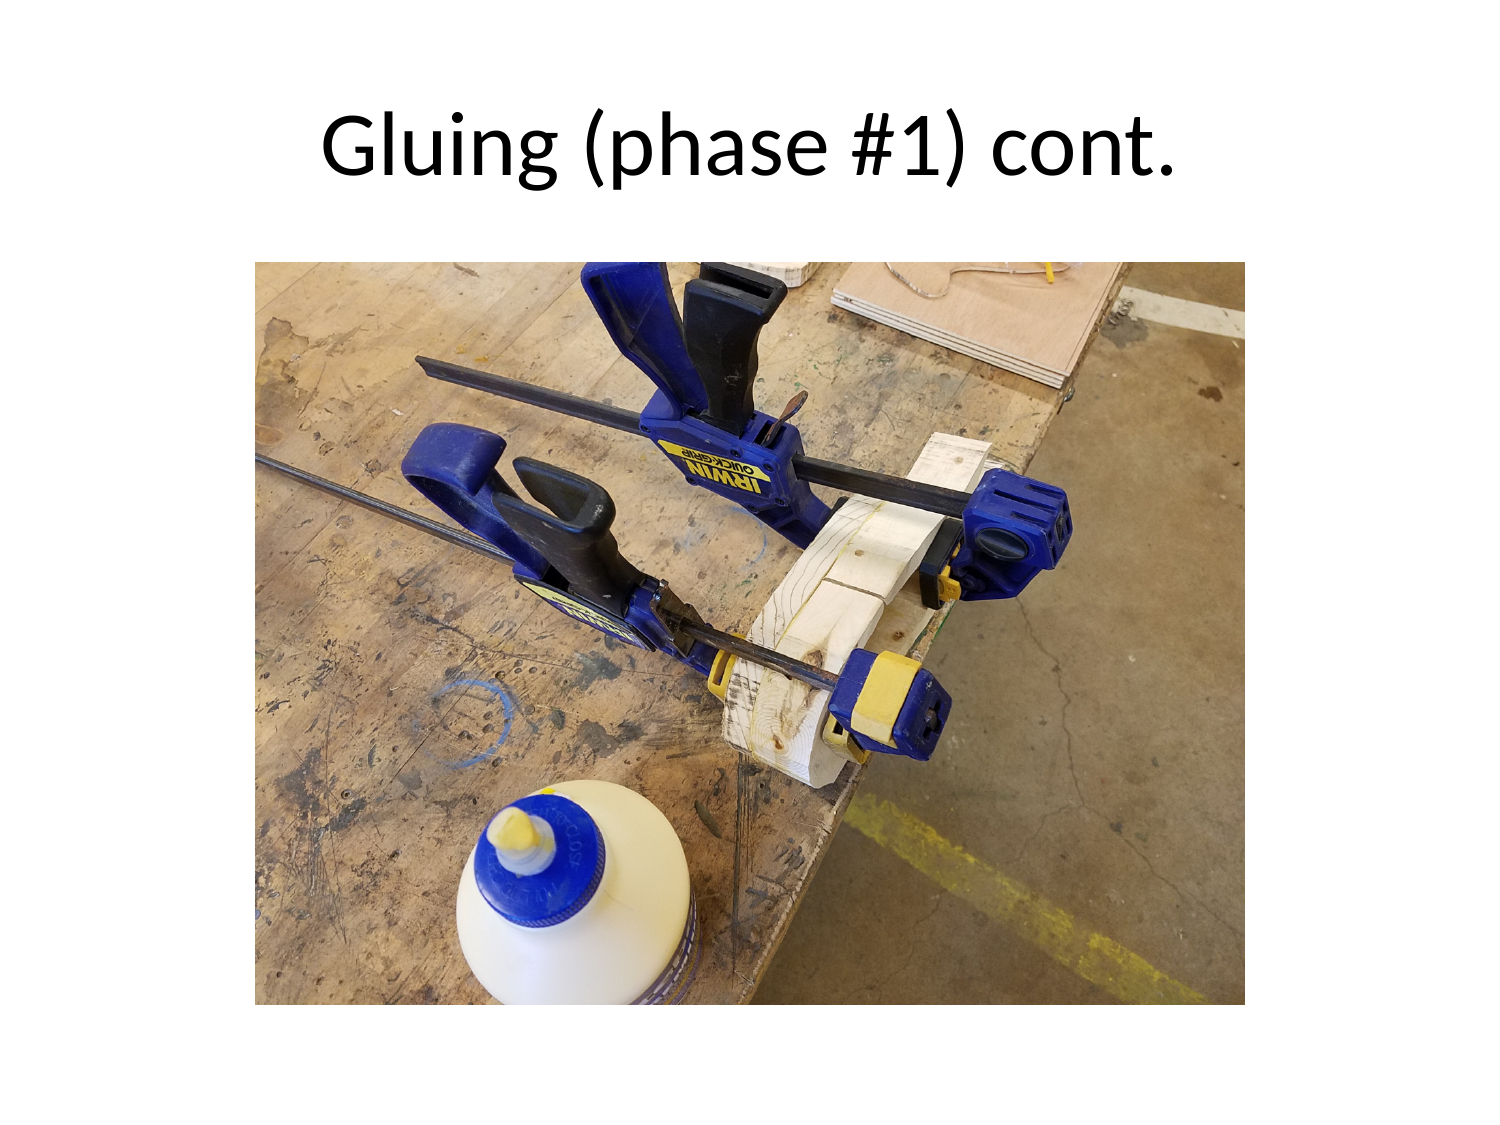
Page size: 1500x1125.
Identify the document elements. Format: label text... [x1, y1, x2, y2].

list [254, 262, 1246, 1006]
title Gluing (phase #1) cont. [75, 45, 1425, 233]
